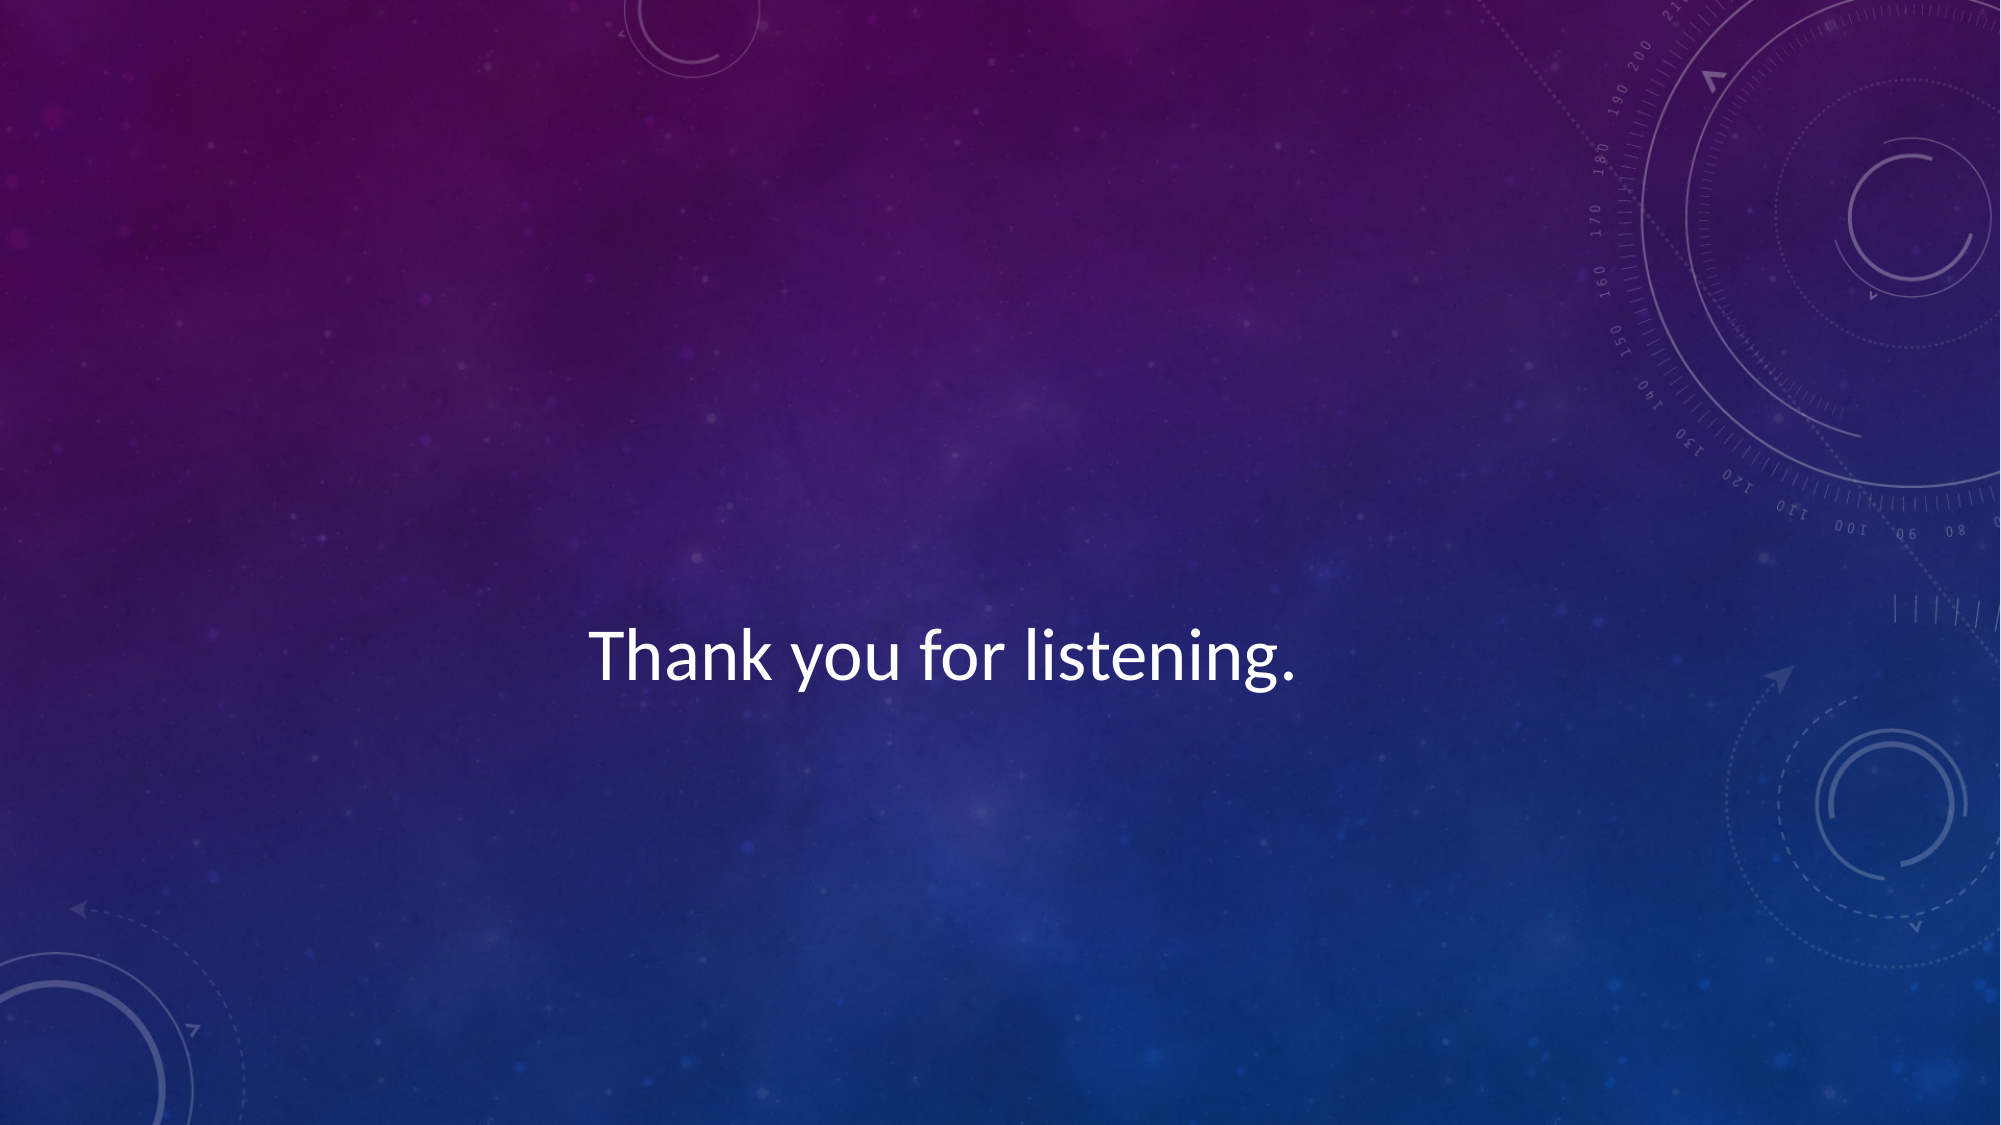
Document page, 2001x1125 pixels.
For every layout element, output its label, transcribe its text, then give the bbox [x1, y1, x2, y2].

picture [0, 0, 2001, 1125]
list Thank you for listening. [112, 351, 1775, 950]
